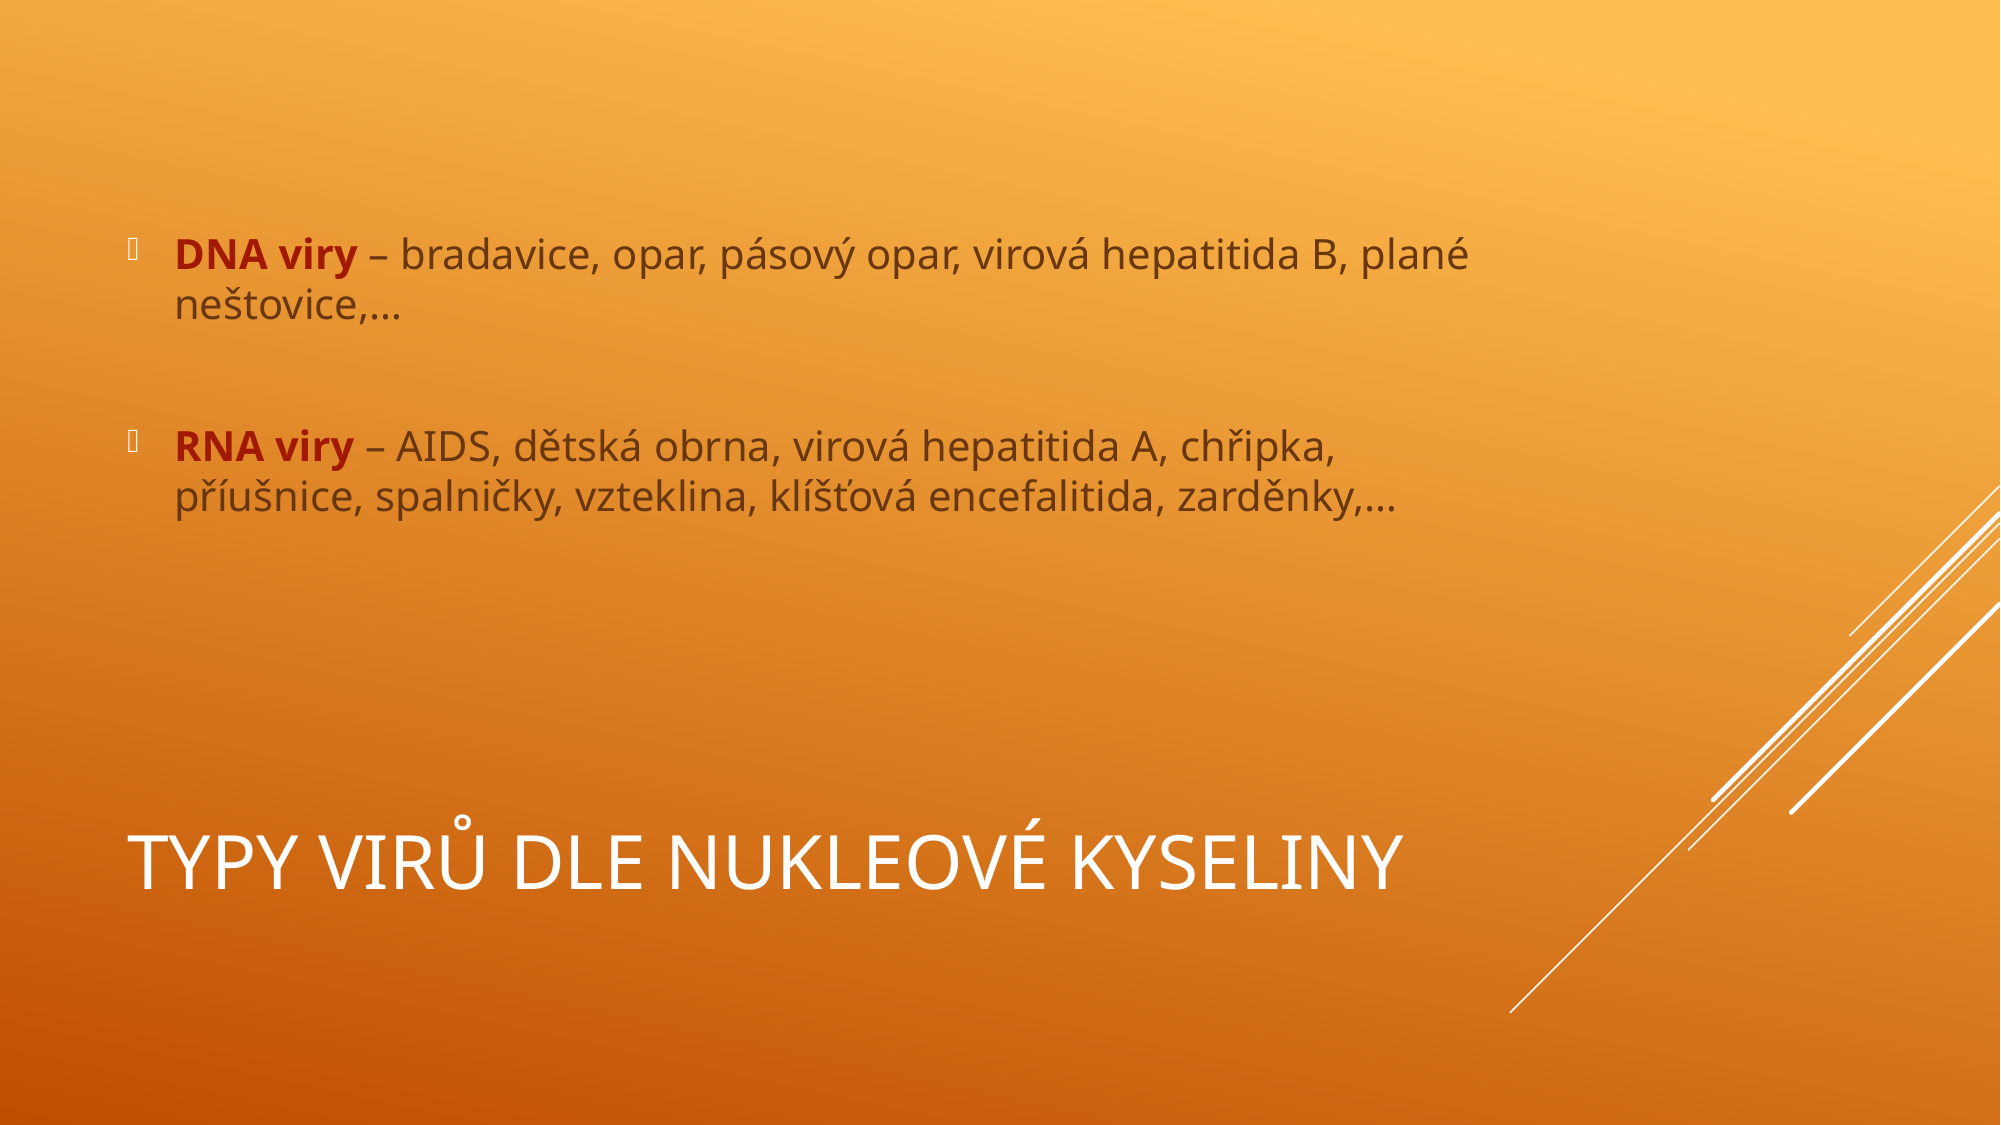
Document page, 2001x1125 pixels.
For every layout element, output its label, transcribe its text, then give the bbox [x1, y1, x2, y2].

list DNA viry – bradavice, opar, pásový opar, virová hepatitida B, plané neštovice,… RNA viry – AIDS, dětská obrna, virová hepatitida A, chřipka, příušnice, spalničky, vzteklina, klíšťová encefalitida, zarděnky,… [112, 112, 1513, 706]
title Typy virů dle nukleové kyseliny [112, 736, 1513, 984]
